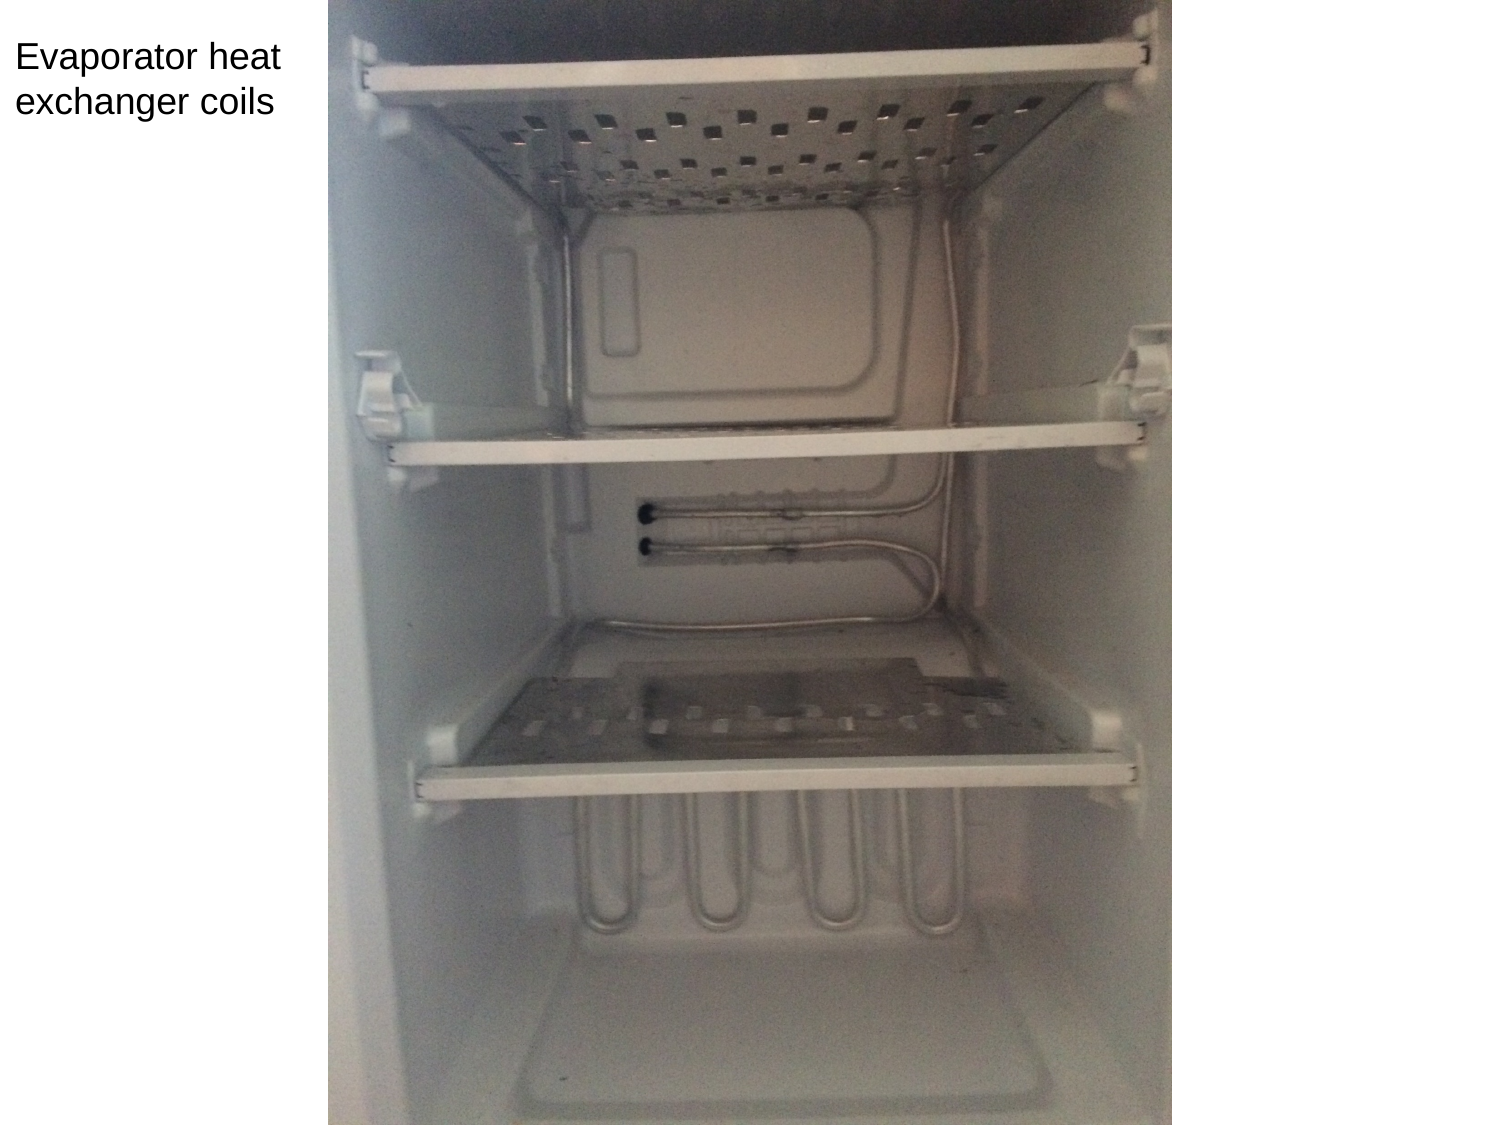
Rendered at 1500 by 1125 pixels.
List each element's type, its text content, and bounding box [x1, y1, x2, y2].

title Evaporator heat exchanger coils [0, 24, 322, 228]
picture [327, 0, 1173, 1125]
